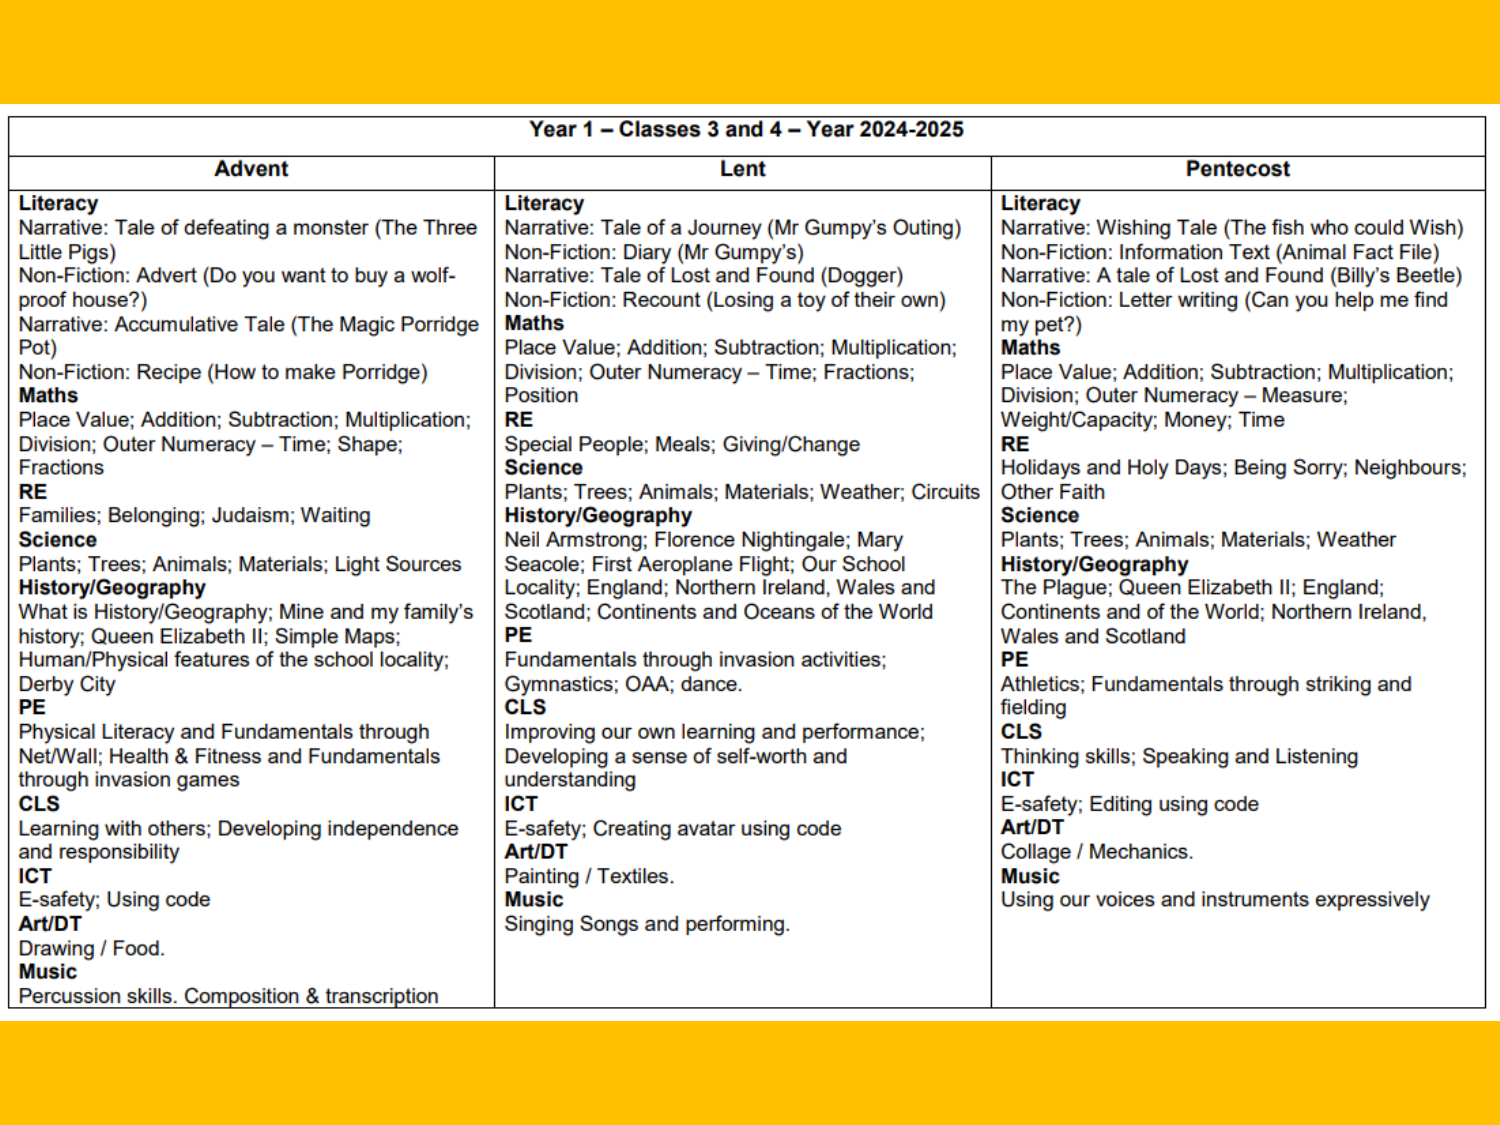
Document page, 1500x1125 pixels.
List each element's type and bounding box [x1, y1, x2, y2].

picture [0, 104, 1500, 1021]
